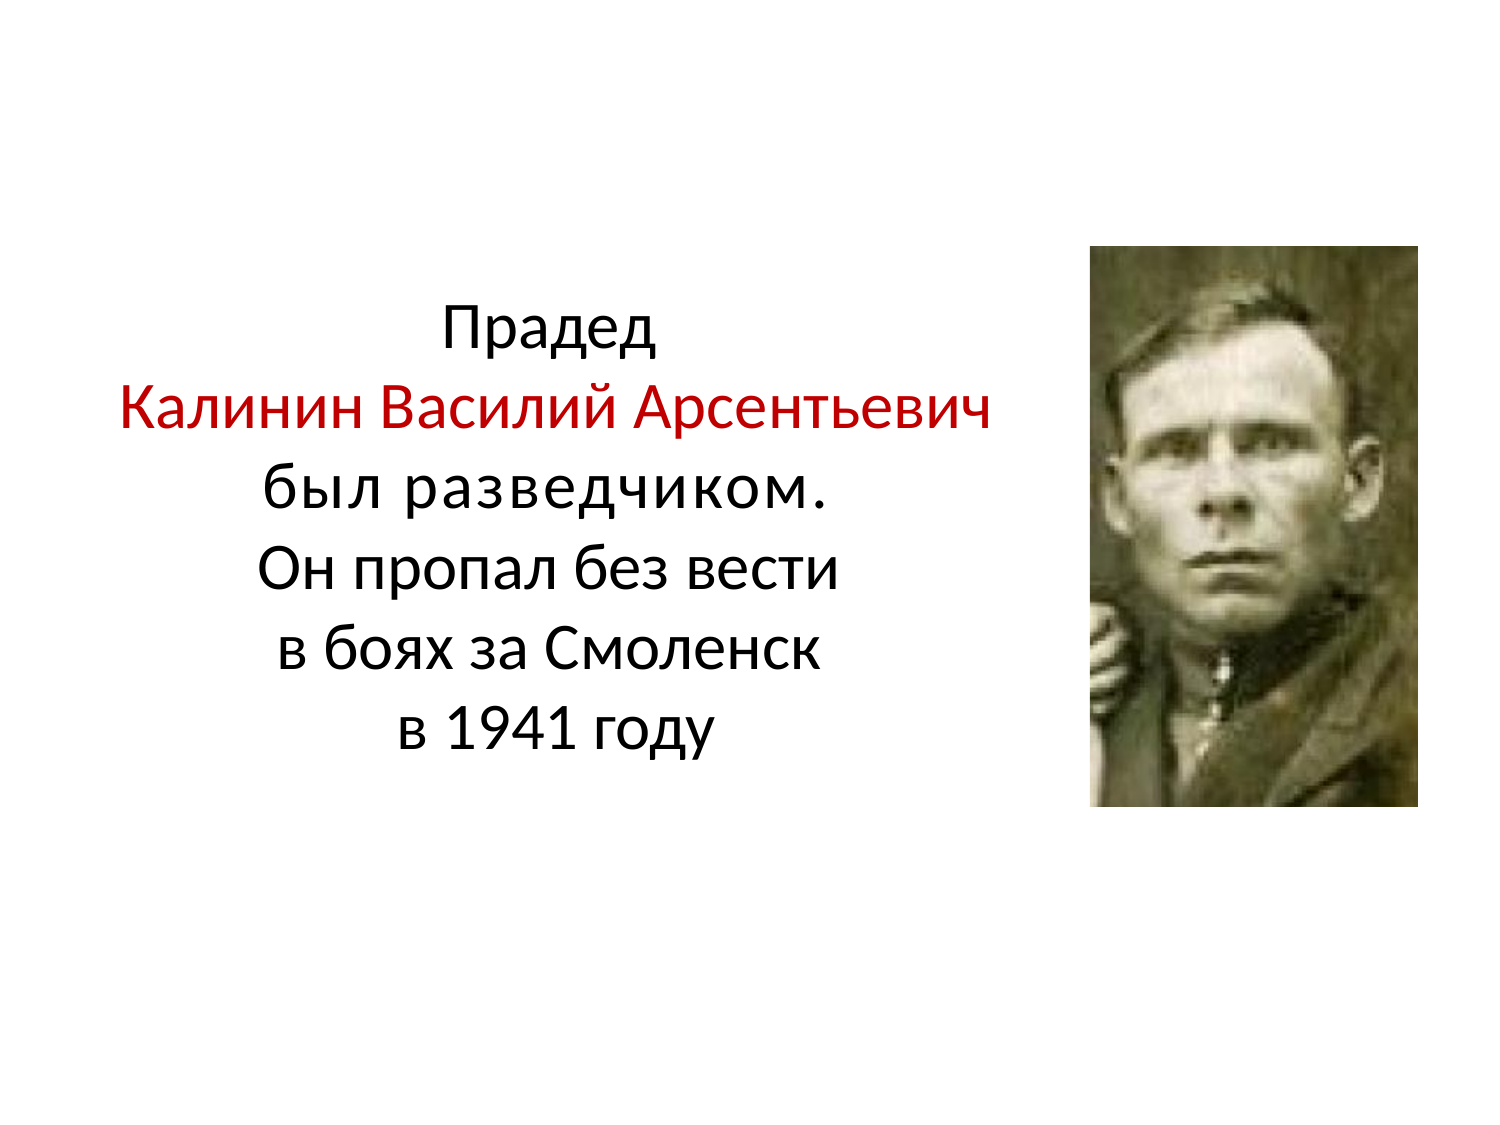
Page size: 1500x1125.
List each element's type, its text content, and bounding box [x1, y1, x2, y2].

picture [1089, 245, 1419, 807]
title Прадед Калинин Василий Арсентьевич был разведчиком. Он пропал без вести в боях за Смоленск в 1941 году [70, 234, 1043, 811]
